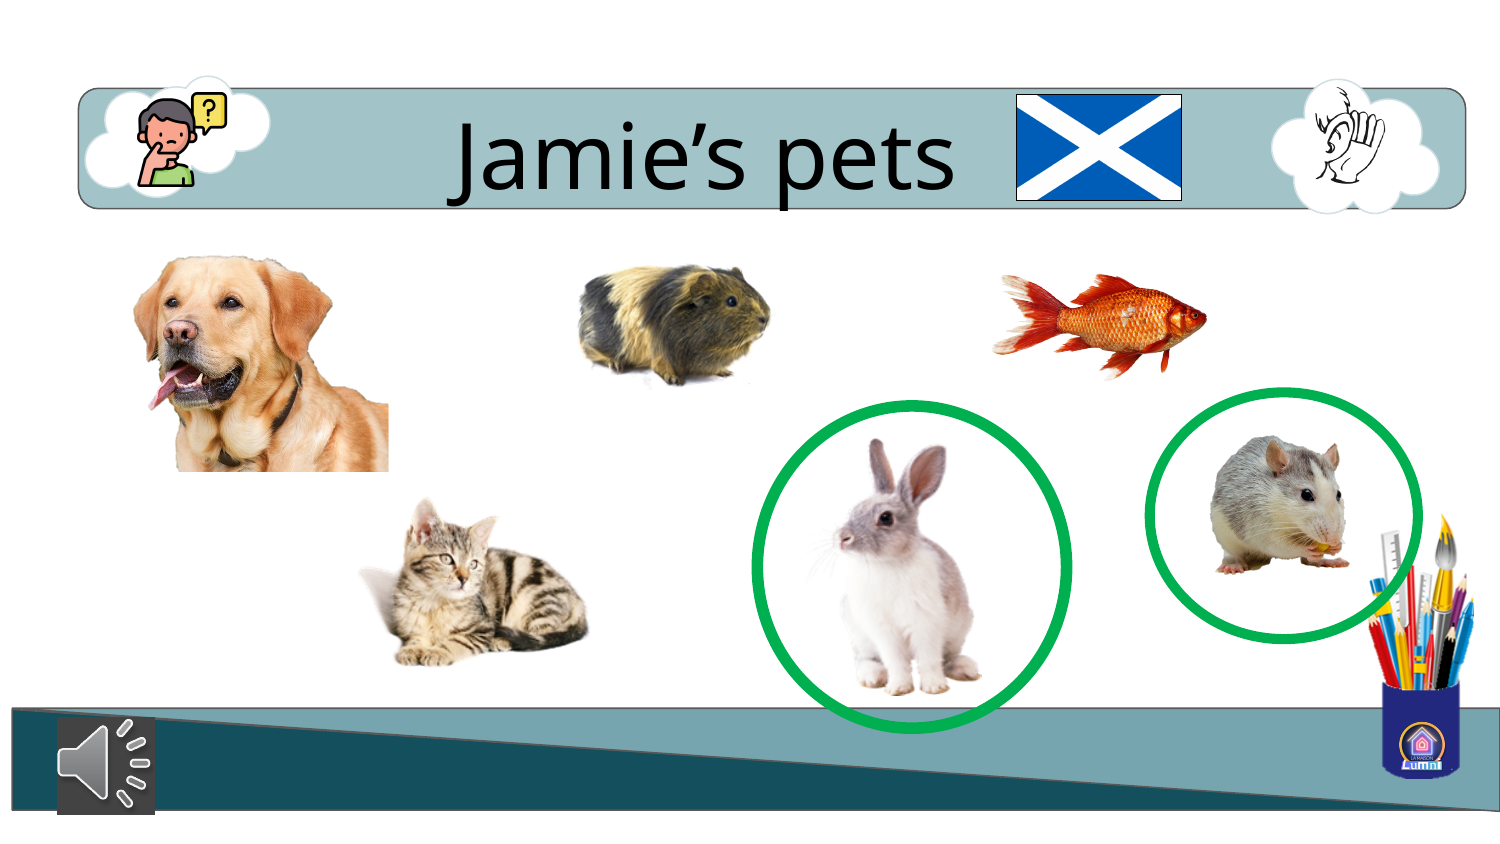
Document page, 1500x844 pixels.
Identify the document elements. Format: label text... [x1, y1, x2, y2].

text_box [811, 400, 1073, 735]
picture [1300, 85, 1387, 187]
picture [981, 257, 1217, 396]
text_box [1193, 387, 1375, 418]
picture [566, 257, 783, 390]
picture [357, 493, 597, 682]
picture [1185, 420, 1485, 782]
text_box [1144, 430, 1393, 645]
picture [68, 231, 390, 472]
picture [799, 438, 983, 696]
picture [56, 715, 157, 817]
picture [1016, 94, 1183, 202]
text_box Jamie’s pets [439, 83, 982, 212]
text_box [751, 453, 794, 681]
picture [134, 92, 230, 187]
